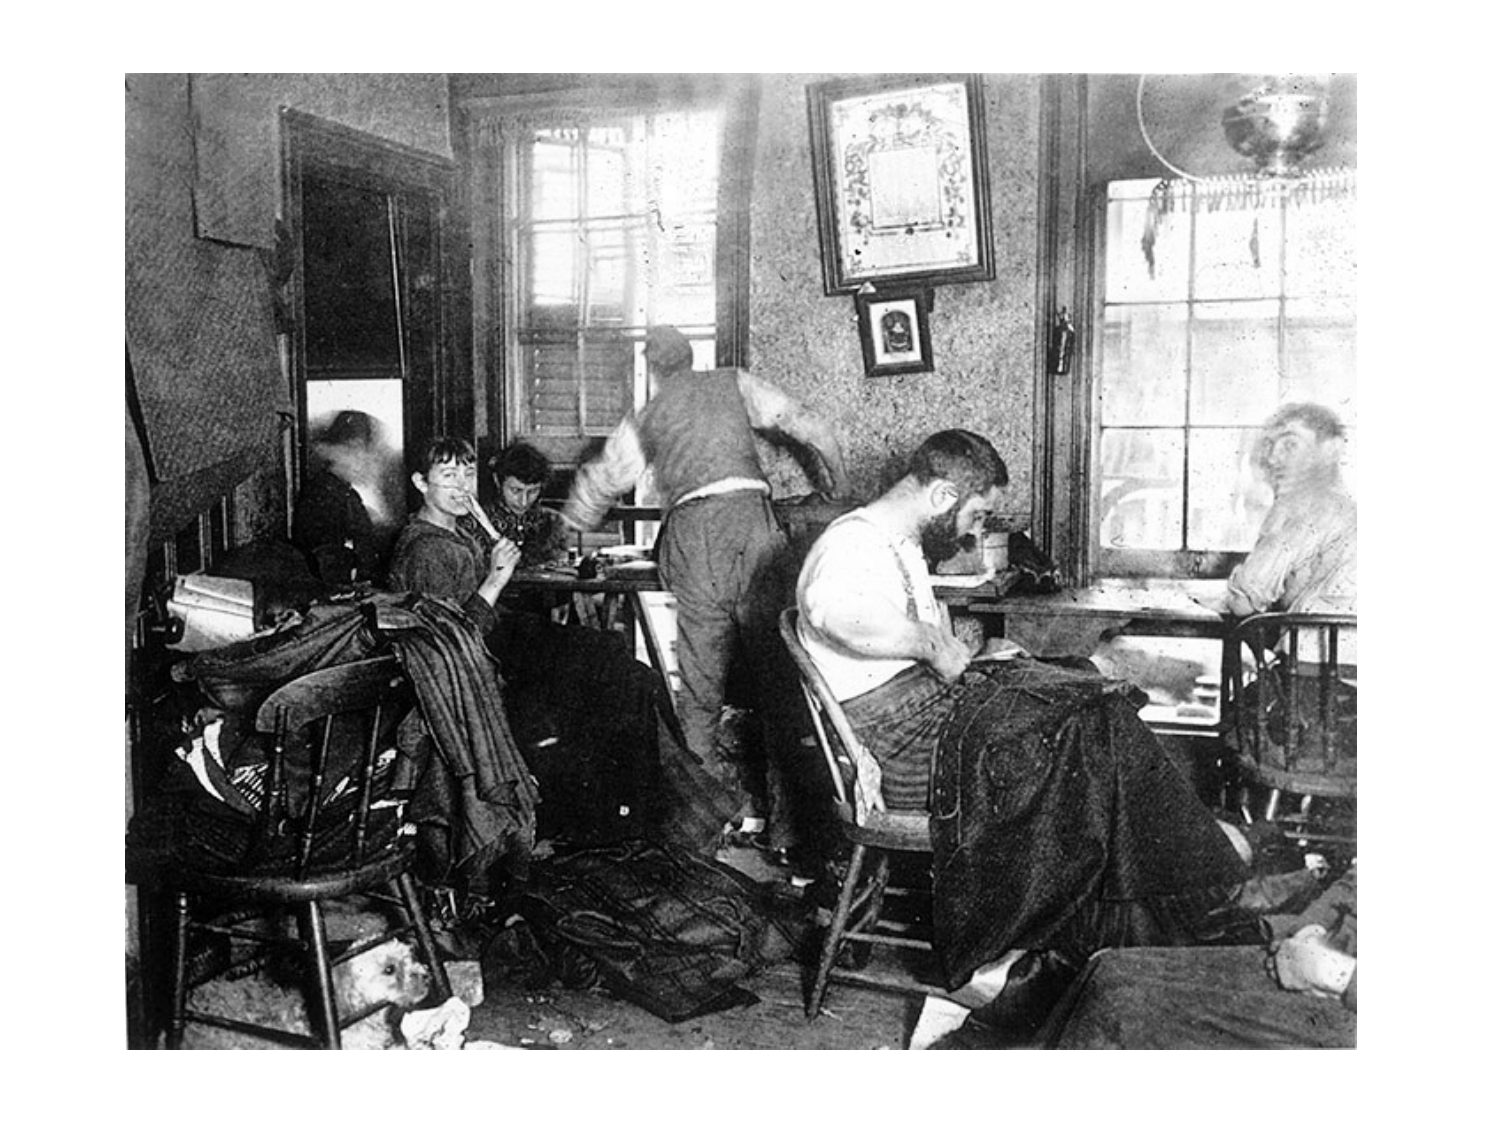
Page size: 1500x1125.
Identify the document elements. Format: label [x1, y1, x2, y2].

picture [124, 73, 1357, 1051]
